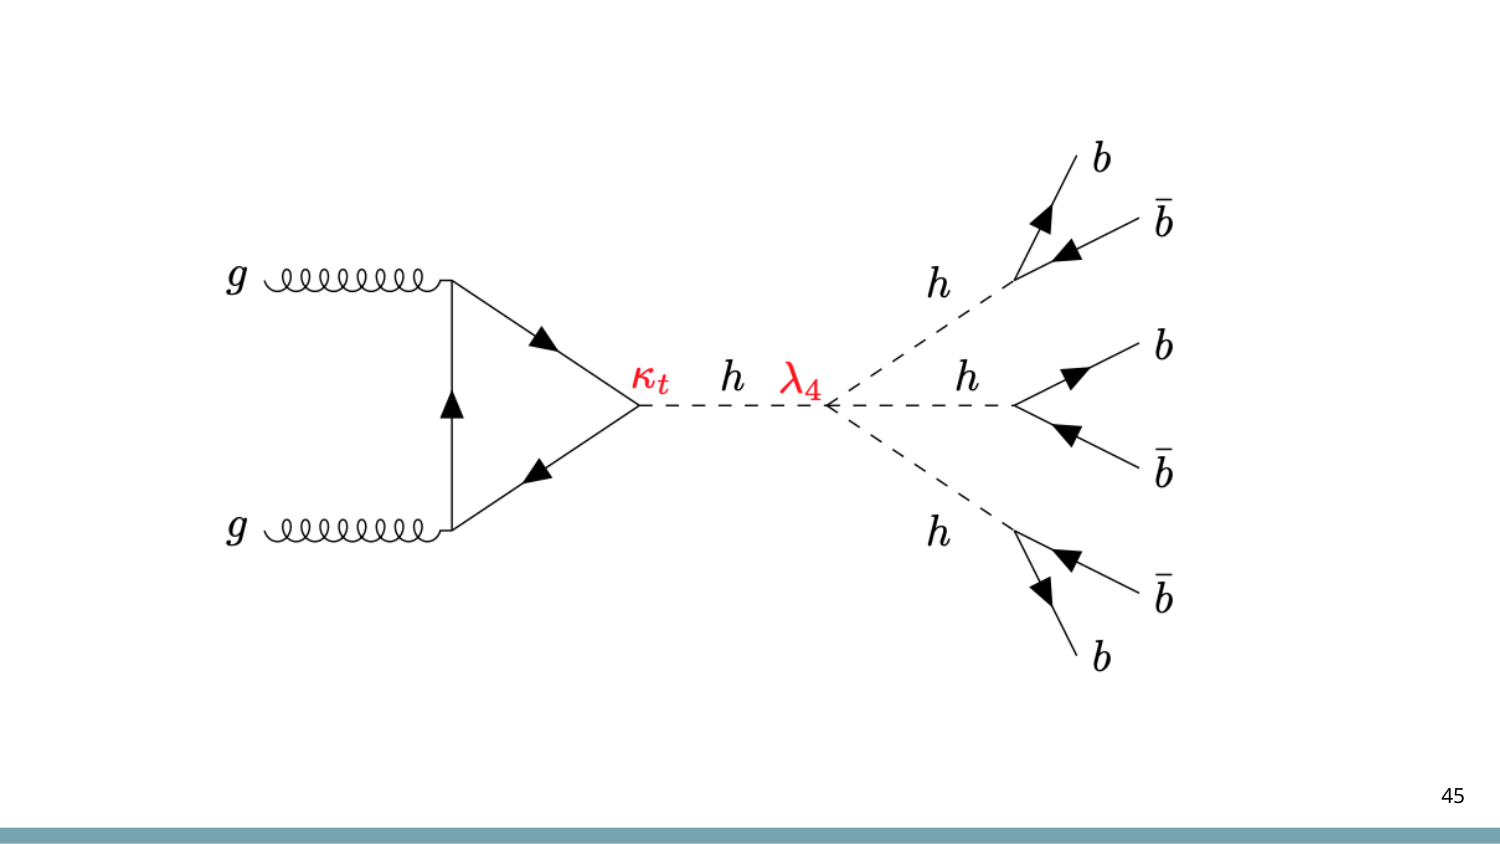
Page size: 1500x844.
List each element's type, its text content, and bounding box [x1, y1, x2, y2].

picture [164, 105, 1226, 686]
slide_number 45 [1389, 764, 1480, 830]
